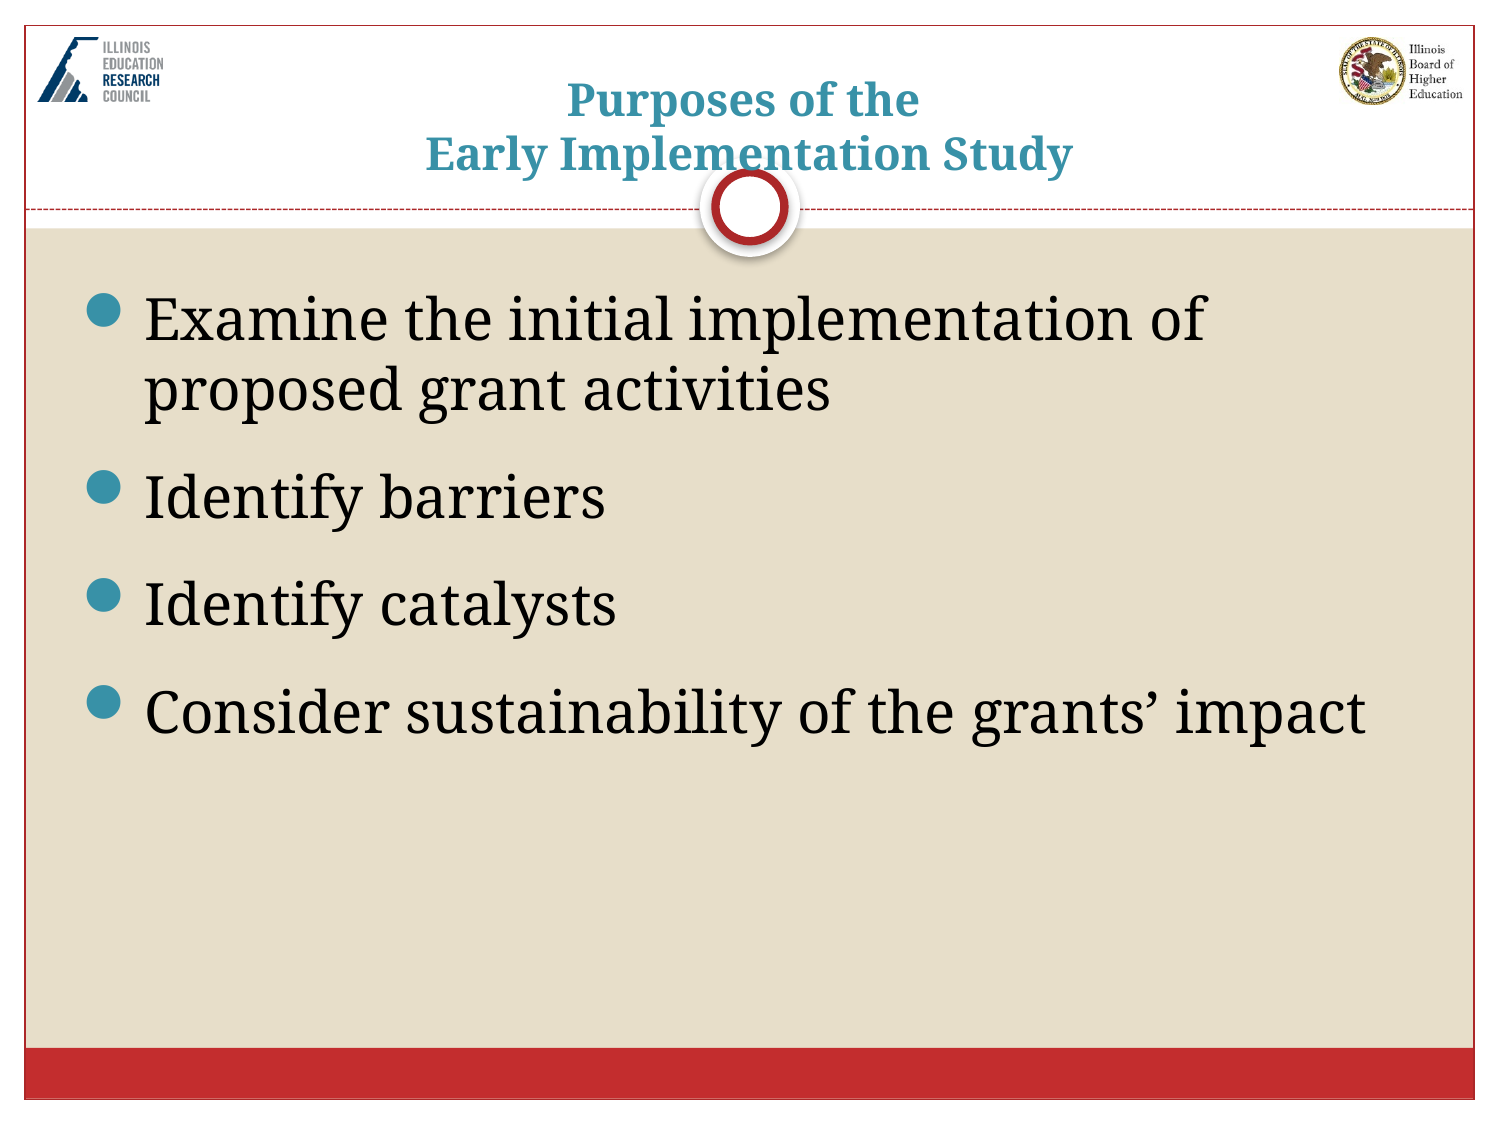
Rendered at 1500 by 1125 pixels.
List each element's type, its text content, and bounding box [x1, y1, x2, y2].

title Purposes of the Early Implementation Study [49, 62, 1450, 187]
picture [1338, 37, 1465, 105]
picture [37, 37, 163, 102]
list Examine the initial implementation of proposed grant activities Identify barriers Identify catalysts Consider sustainability of the grants’ impact [54, 275, 1450, 926]
